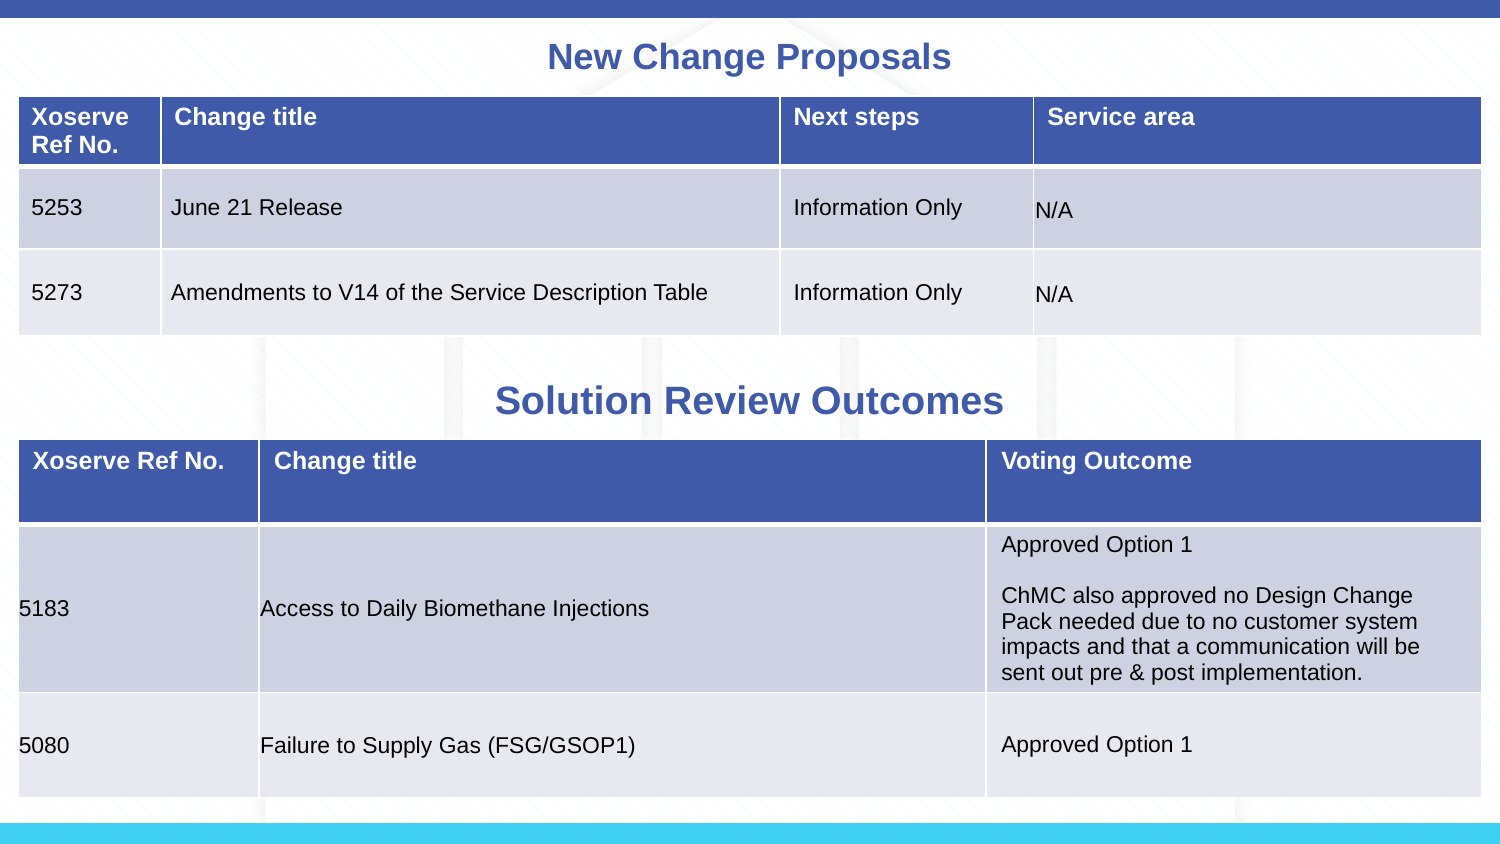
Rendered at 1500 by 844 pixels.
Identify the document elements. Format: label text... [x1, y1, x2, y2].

table_cell N/A [1034, 169, 1481, 248]
table_header Next steps [781, 97, 1033, 164]
text_box Solution Review Outcomes [74, 370, 1425, 430]
table_cell Amendments to V14 of the Service Description Table [162, 250, 779, 335]
table_cell Access to Daily Biomethane Injections [260, 527, 985, 692]
table_header Service area [1034, 97, 1481, 164]
table_cell 5273 [19, 250, 160, 335]
table_cell Information Only [781, 169, 1033, 248]
title New Change Proposals [75, 25, 1425, 85]
table_cell Approved Option 1 ChMC also approved no Design Change Pack needed due to no customer system impacts and that a communication will be sent out pre & post implementation. [987, 527, 1481, 692]
table_header Voting Outcome [987, 440, 1481, 522]
table_header Change title [162, 97, 779, 164]
table_header Xoserve Ref No. [19, 440, 258, 522]
picture [0, 0, 1500, 844]
table_cell 5253 [19, 169, 160, 248]
table_cell Approved Option 1 [987, 693, 1481, 797]
table_cell 5080 [19, 693, 258, 797]
table_cell June 21 Release [162, 169, 779, 248]
table_cell 5183 [19, 527, 258, 692]
table_header Change title [260, 440, 985, 522]
table_cell N/A [1034, 250, 1481, 335]
table_cell Failure to Supply Gas (FSG/GSOP1) [260, 693, 985, 797]
table_header Xoserve Ref No. [19, 97, 160, 164]
table_cell Information Only [781, 250, 1033, 335]
